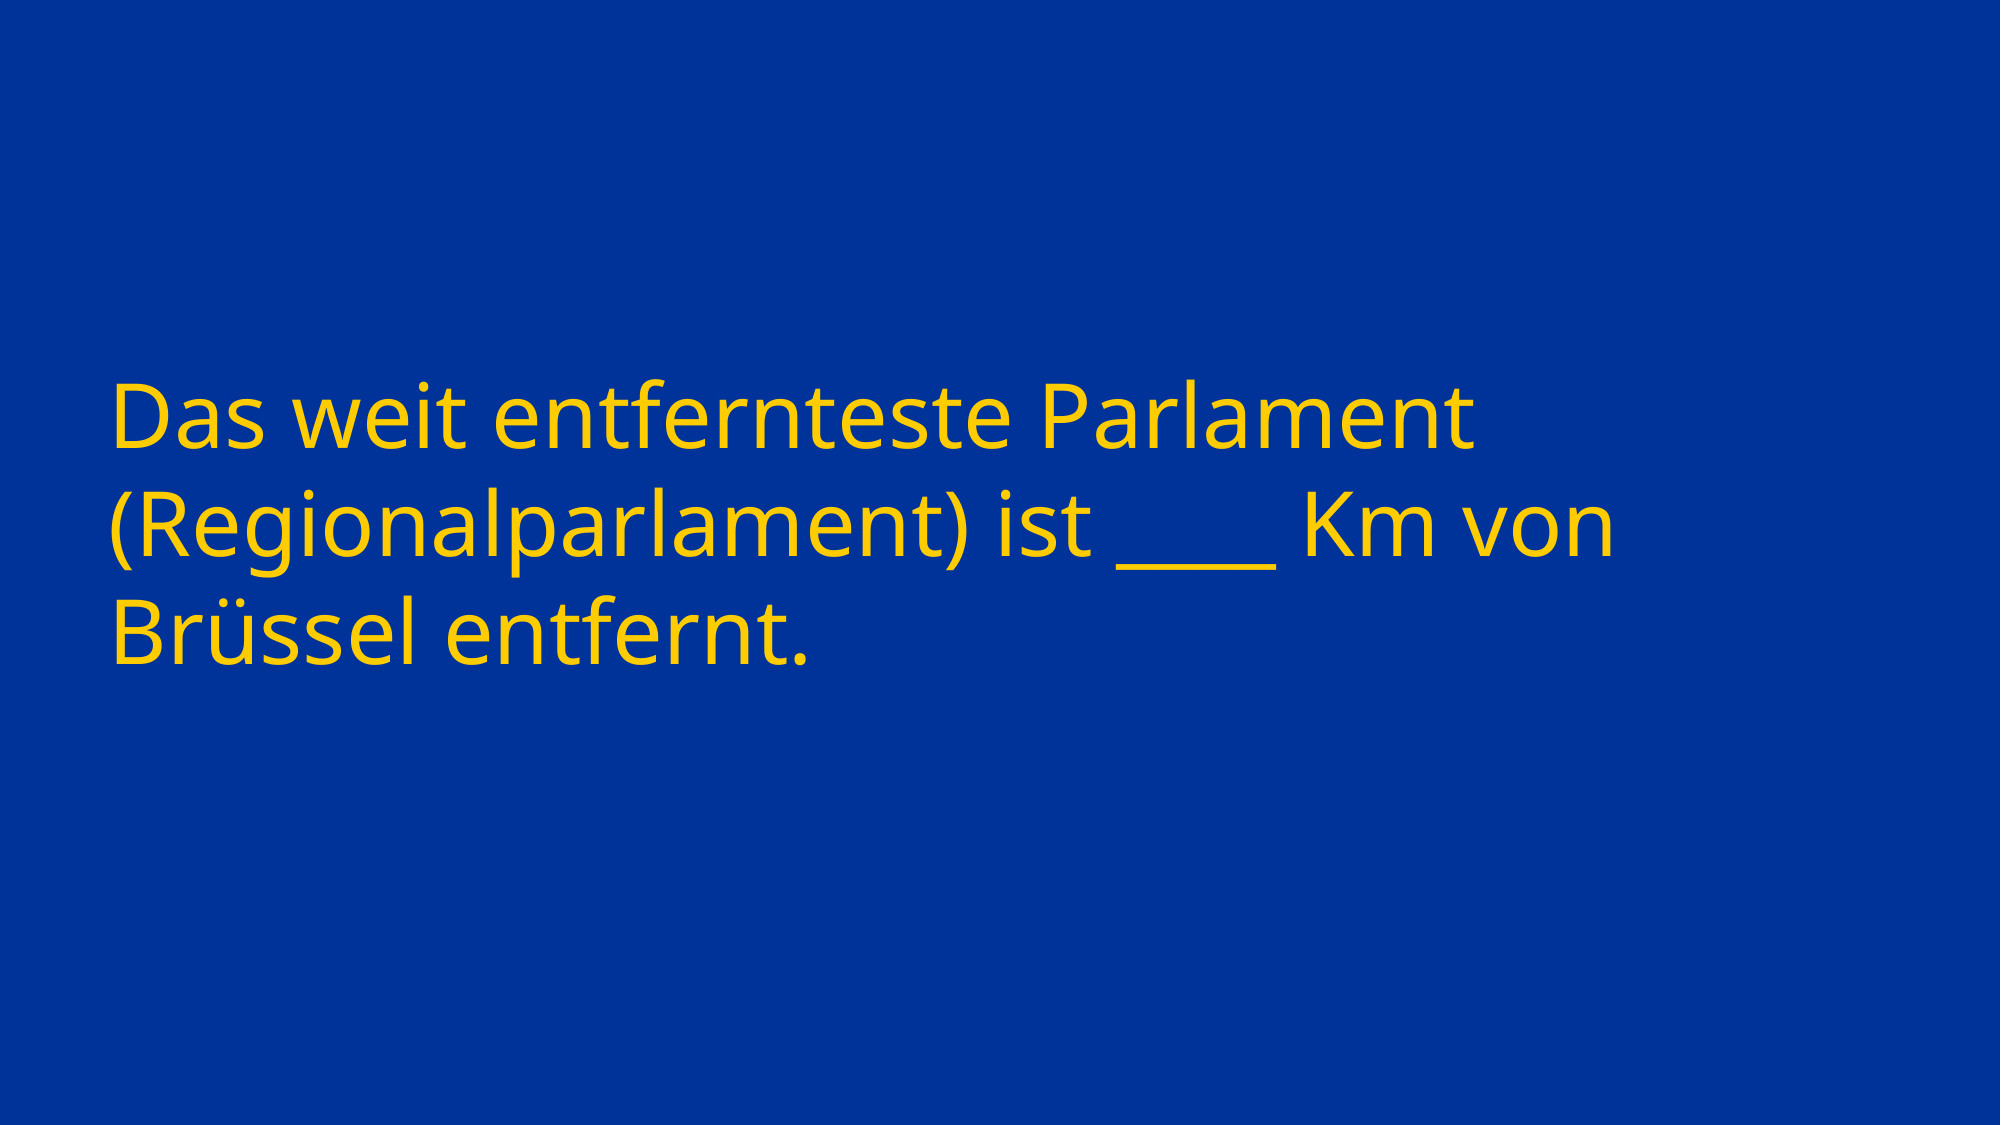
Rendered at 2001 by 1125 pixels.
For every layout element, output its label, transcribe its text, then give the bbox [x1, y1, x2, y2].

title Das weit entfernteste Parlament (Regionalparlament) ist ____ Km von Brüssel entfernt. [93, 350, 1907, 692]
